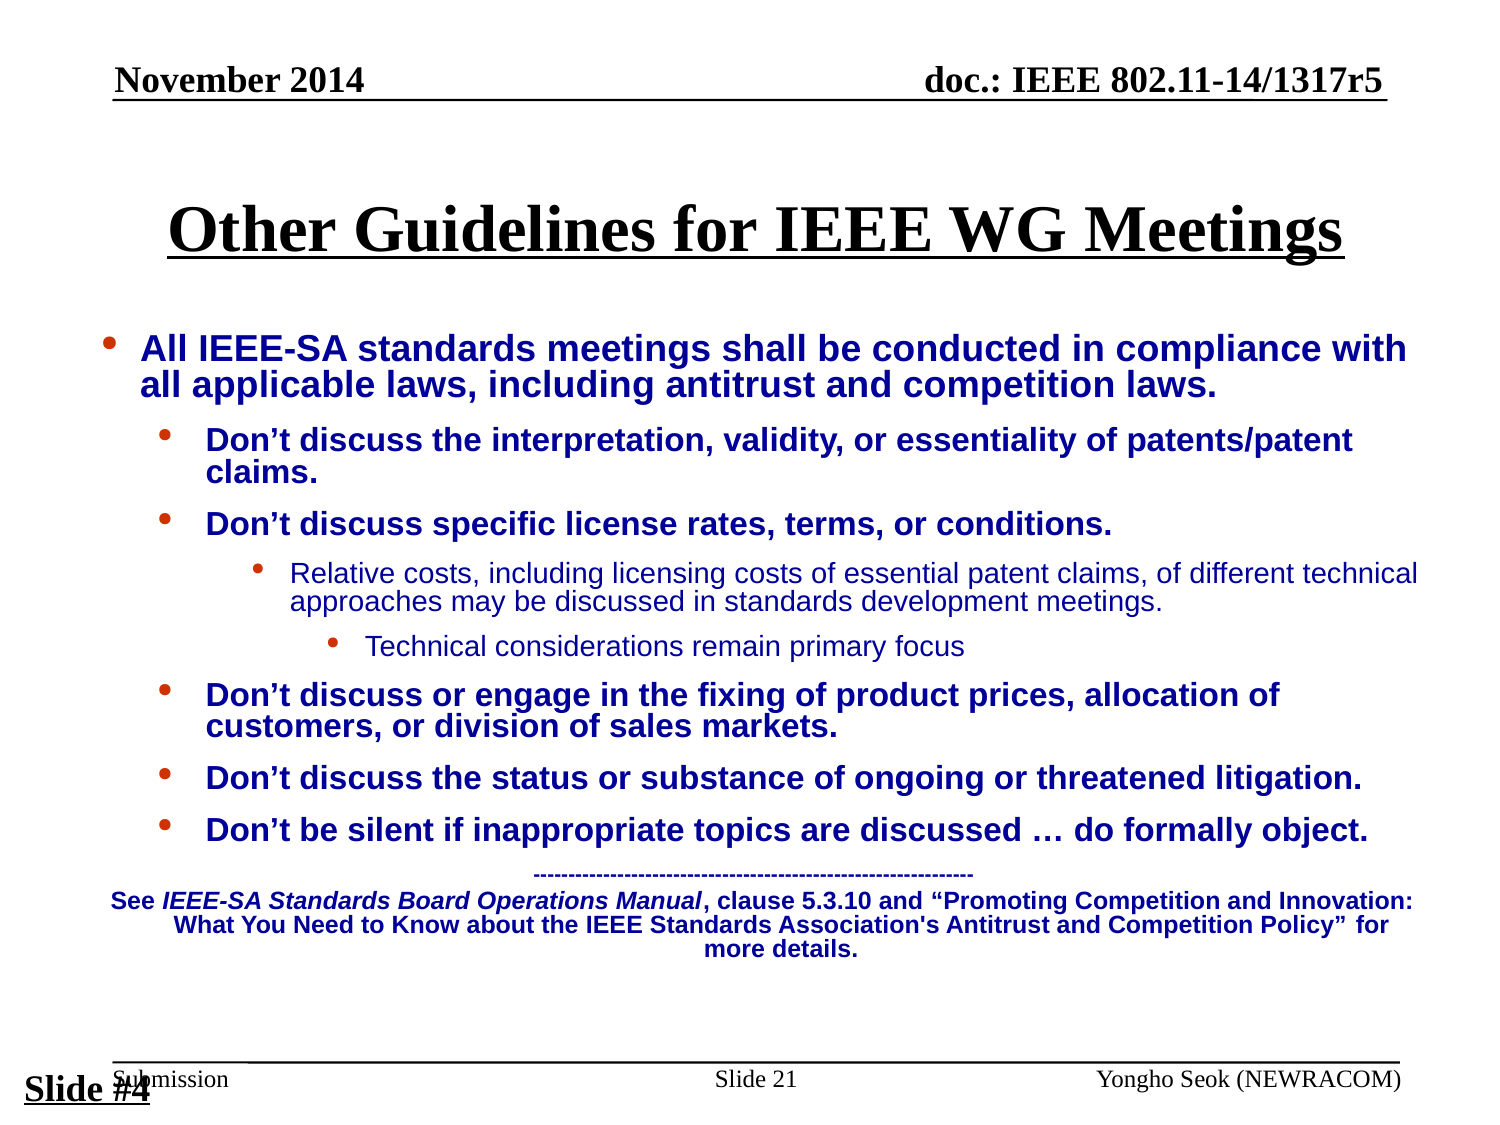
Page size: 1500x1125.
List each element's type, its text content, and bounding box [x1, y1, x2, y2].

slide_number Slide 21 [712, 1061, 800, 1093]
text_box All IEEE-SA standards meetings shall be conducted in compliance with all applicable laws, including antitrust and competition laws. Don’t discuss the interpretation, validity, or essentiality of patents/patent claims. Don’t discuss specific license rates, terms, or conditions. Relative costs, including licensing costs of essential patent claims, of different technical approaches may be discussed in standards development meetings. Technical considerations remain primary focus Don’t discuss or engage in the fixing of product prices, allocation of customers, or division of sales markets. Don’t discuss the status or substance of ongoing or threatened litigation. Don’t be silent if inappropriate topics are discussed … do formally object. --------------------------------------------------------------- See IEEE-SA Standards Board Operations Manual, clause 5.3.10 and “Promoting Competition and Innovation: What You Need to Know about the IEEE Standards Association's Antitrust and Competition Policy” for more details. [87, 299, 1438, 1038]
footer Yongho Seok (NEWRACOM) [1088, 1061, 1402, 1093]
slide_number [114, 54, 368, 101]
text_box [87, 37, 1438, 163]
title Other Guidelines for IEEE WG Meetings [62, 174, 1451, 276]
text_box Slide #4 [9, 1056, 166, 1116]
